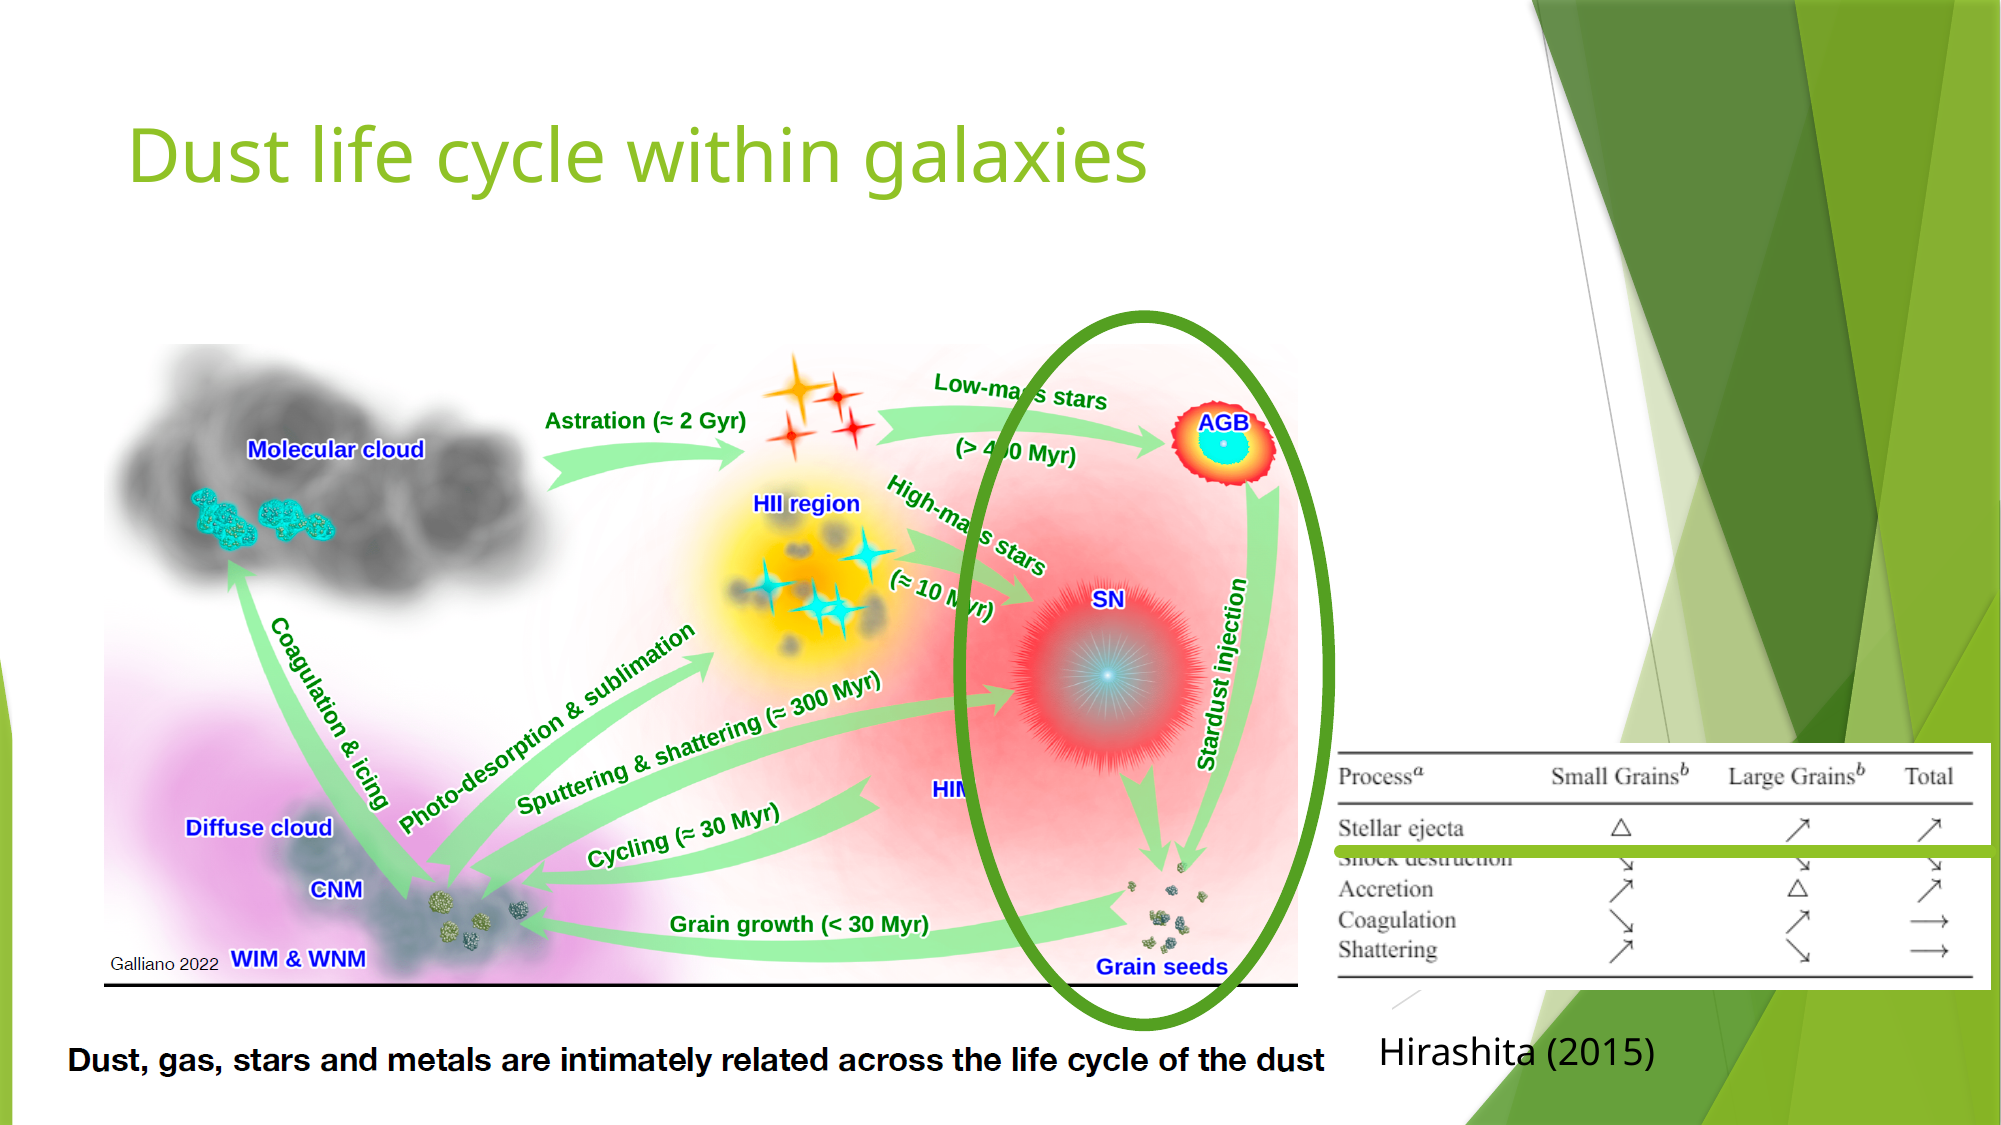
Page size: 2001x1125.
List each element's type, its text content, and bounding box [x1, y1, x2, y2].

picture [1328, 742, 1991, 990]
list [11, 338, 1393, 1125]
title Dust life cycle within galaxies [111, 99, 1522, 317]
text_box [1079, 315, 1209, 337]
text_box Hirashita (2015) [1398, 1020, 2000, 1080]
